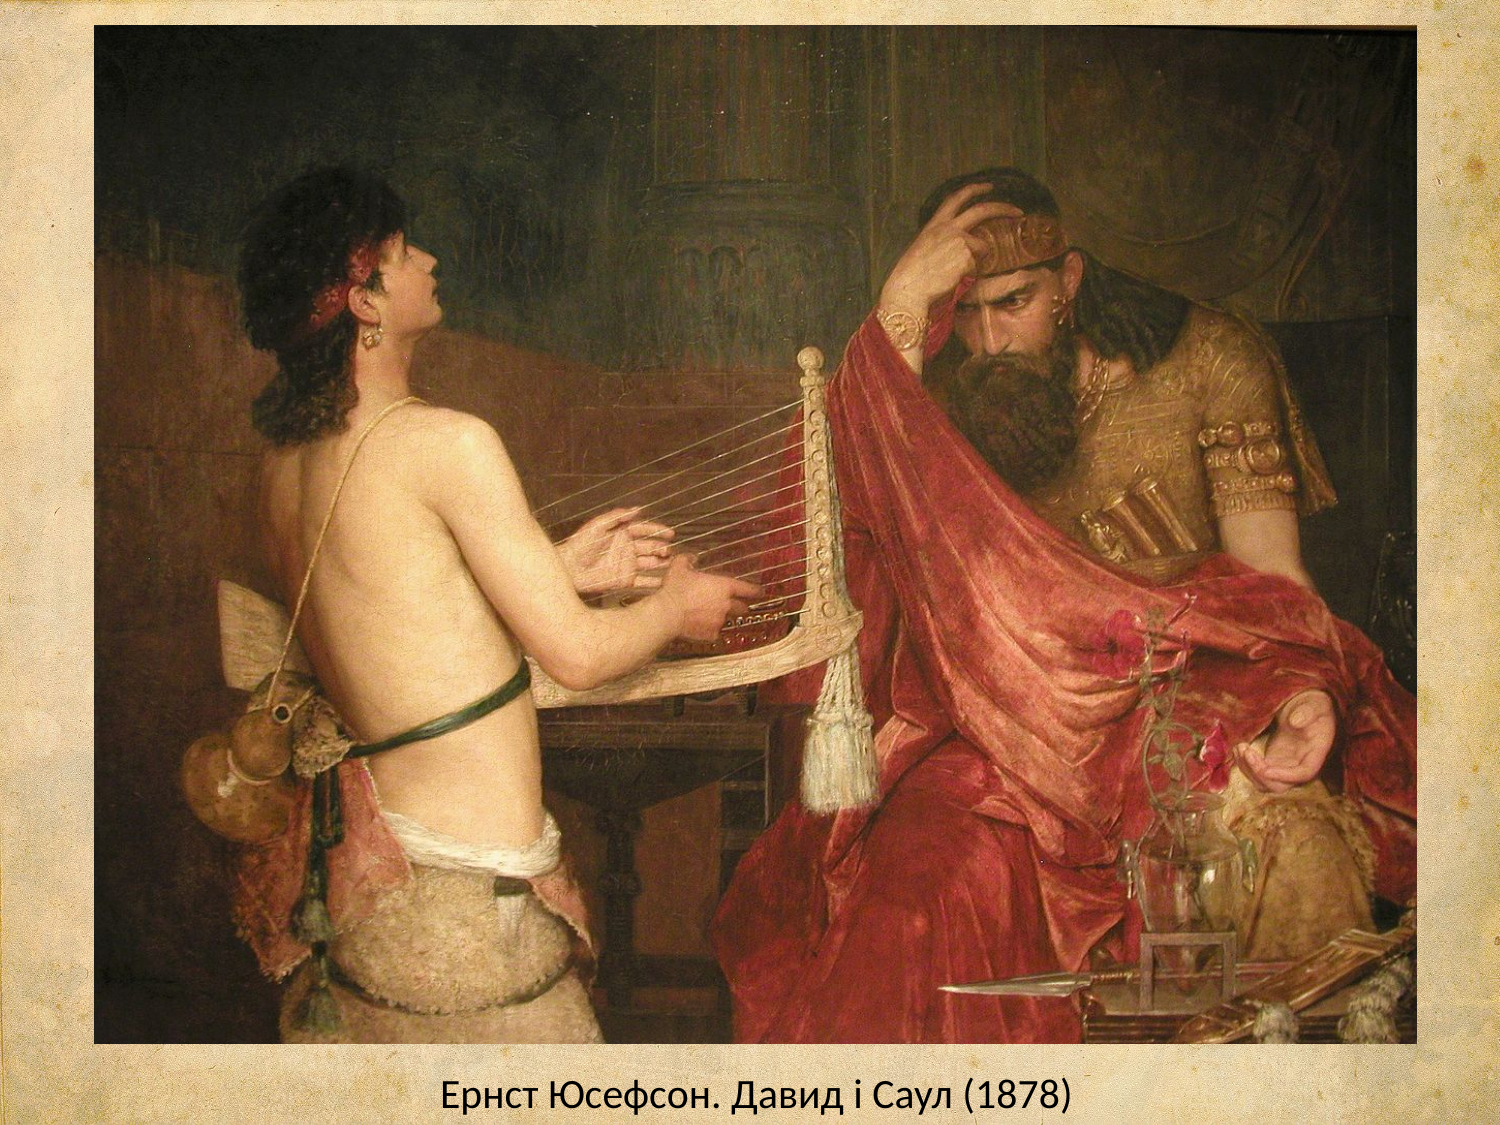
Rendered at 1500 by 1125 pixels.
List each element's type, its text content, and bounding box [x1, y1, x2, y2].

text_box Ернст Юсефсон. Давид і Саул (1878) [29, 1059, 1484, 1125]
picture [0, 0, 1500, 1125]
